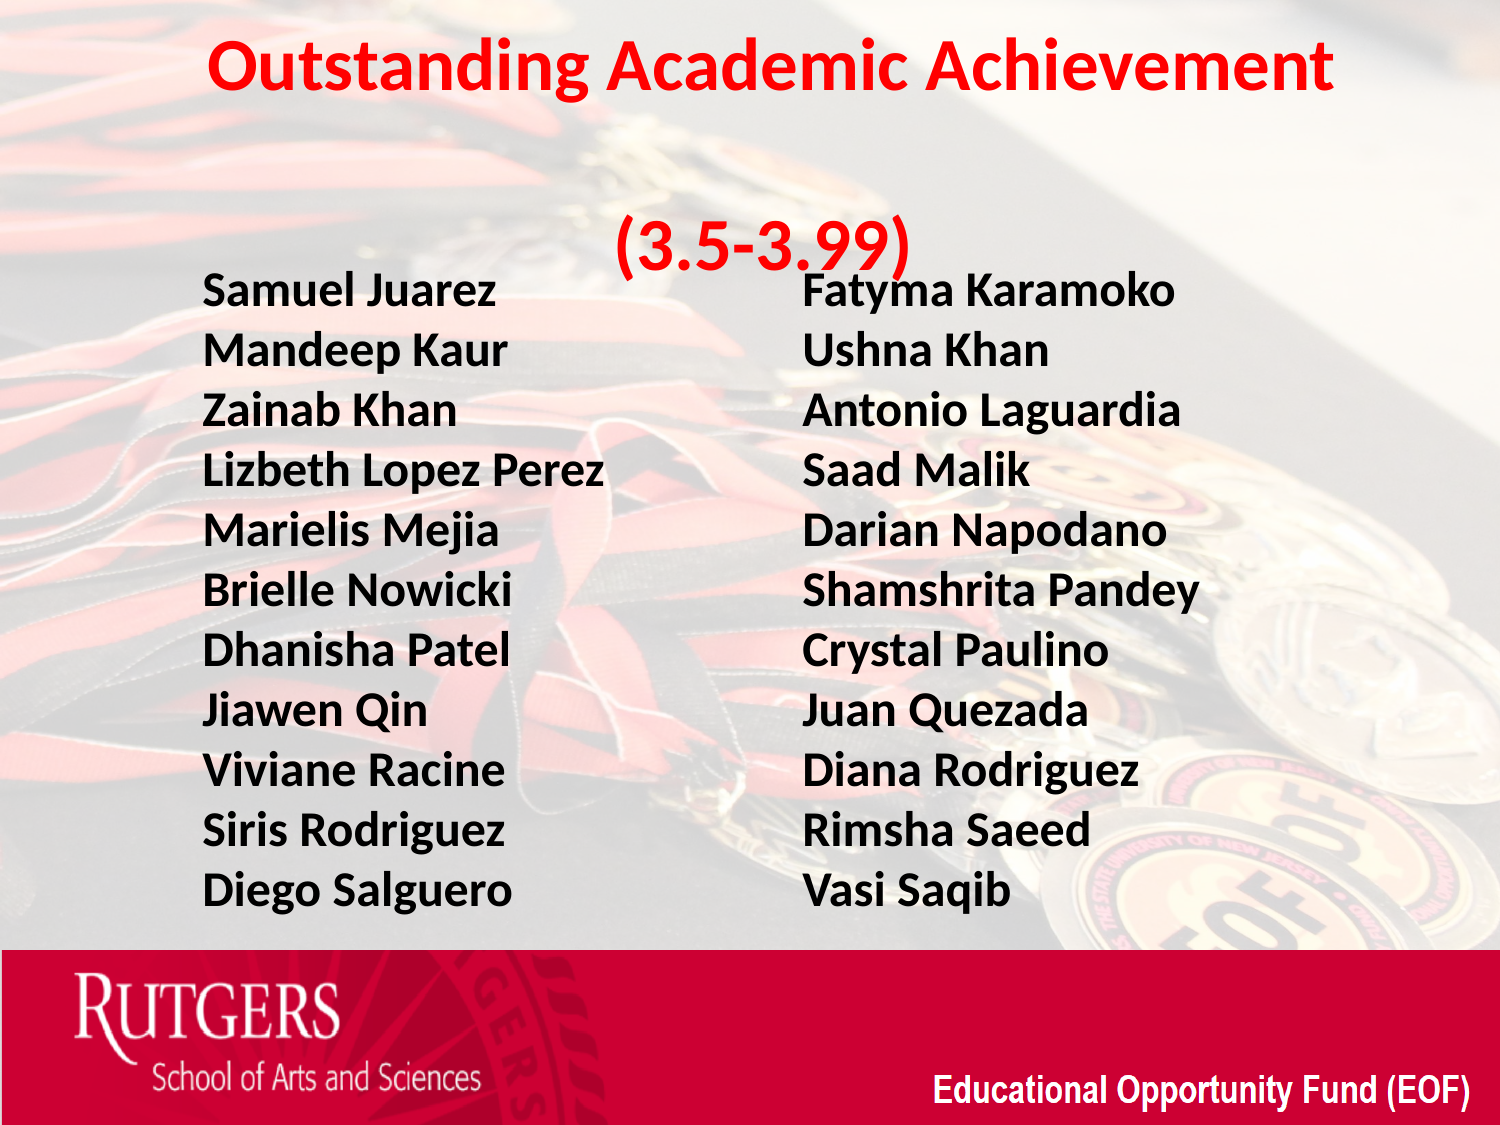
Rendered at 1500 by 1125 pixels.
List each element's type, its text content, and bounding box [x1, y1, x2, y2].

picture [1, 949, 1500, 1125]
text_box Outstanding Academic Achievement (3.5-3.99) [187, 8, 1357, 294]
text_box Samuel Juarez Fatyma Karamoko Mandeep Kaur Ushna Khan Zainab Khan Antonio Laguardia Lizbeth Lopez Perez Saad Malik Marielis Mejia Darian Napodano Brielle Nowicki Shamshrita Pandey Dhanisha Patel Crystal Paulino Jiawen Qin Juan Quezada Viviane Racine Diana Rodriguez Siris Rodriguez Rimsha Saeed Diego Salguero Vasi Saqib [187, 249, 1325, 924]
